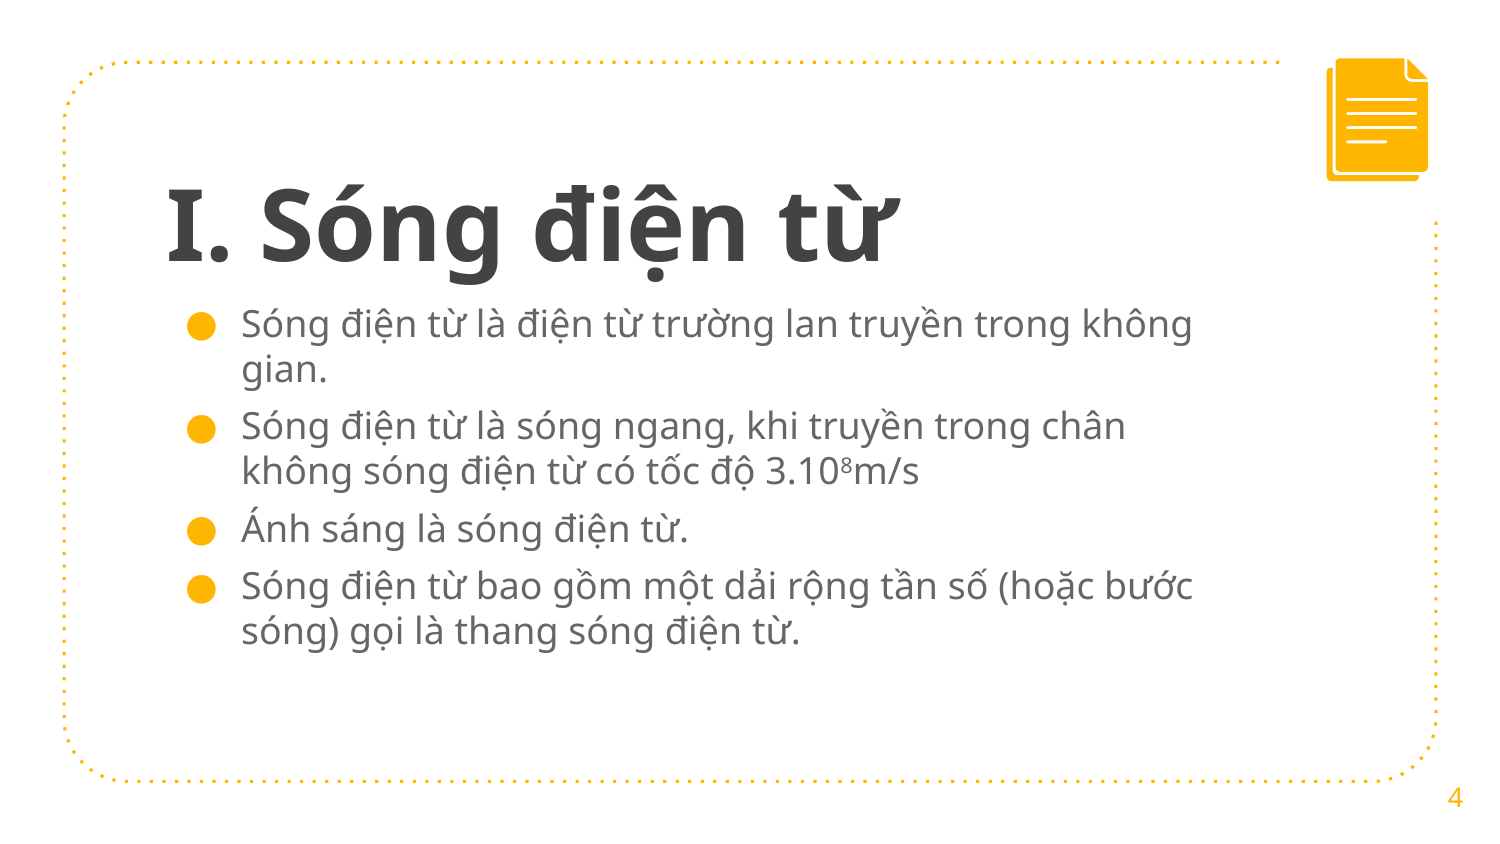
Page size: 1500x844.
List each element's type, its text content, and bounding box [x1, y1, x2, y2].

slide_number 4 [1411, 753, 1500, 844]
title I. Sóng điện từ [151, 146, 1278, 287]
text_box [1326, 58, 1429, 182]
list Sóng điện từ là điện từ trường lan truyền trong không gian. Sóng điện từ là sóng ngang, khi truyền trong chân không sóng điện từ có tốc độ 3.108m/s Ánh sáng là sóng điện từ. Sóng điện từ bao gồm một dải rộng tần số (hoặc bước sóng) gọi là thang sóng điện từ. [151, 284, 1238, 638]
